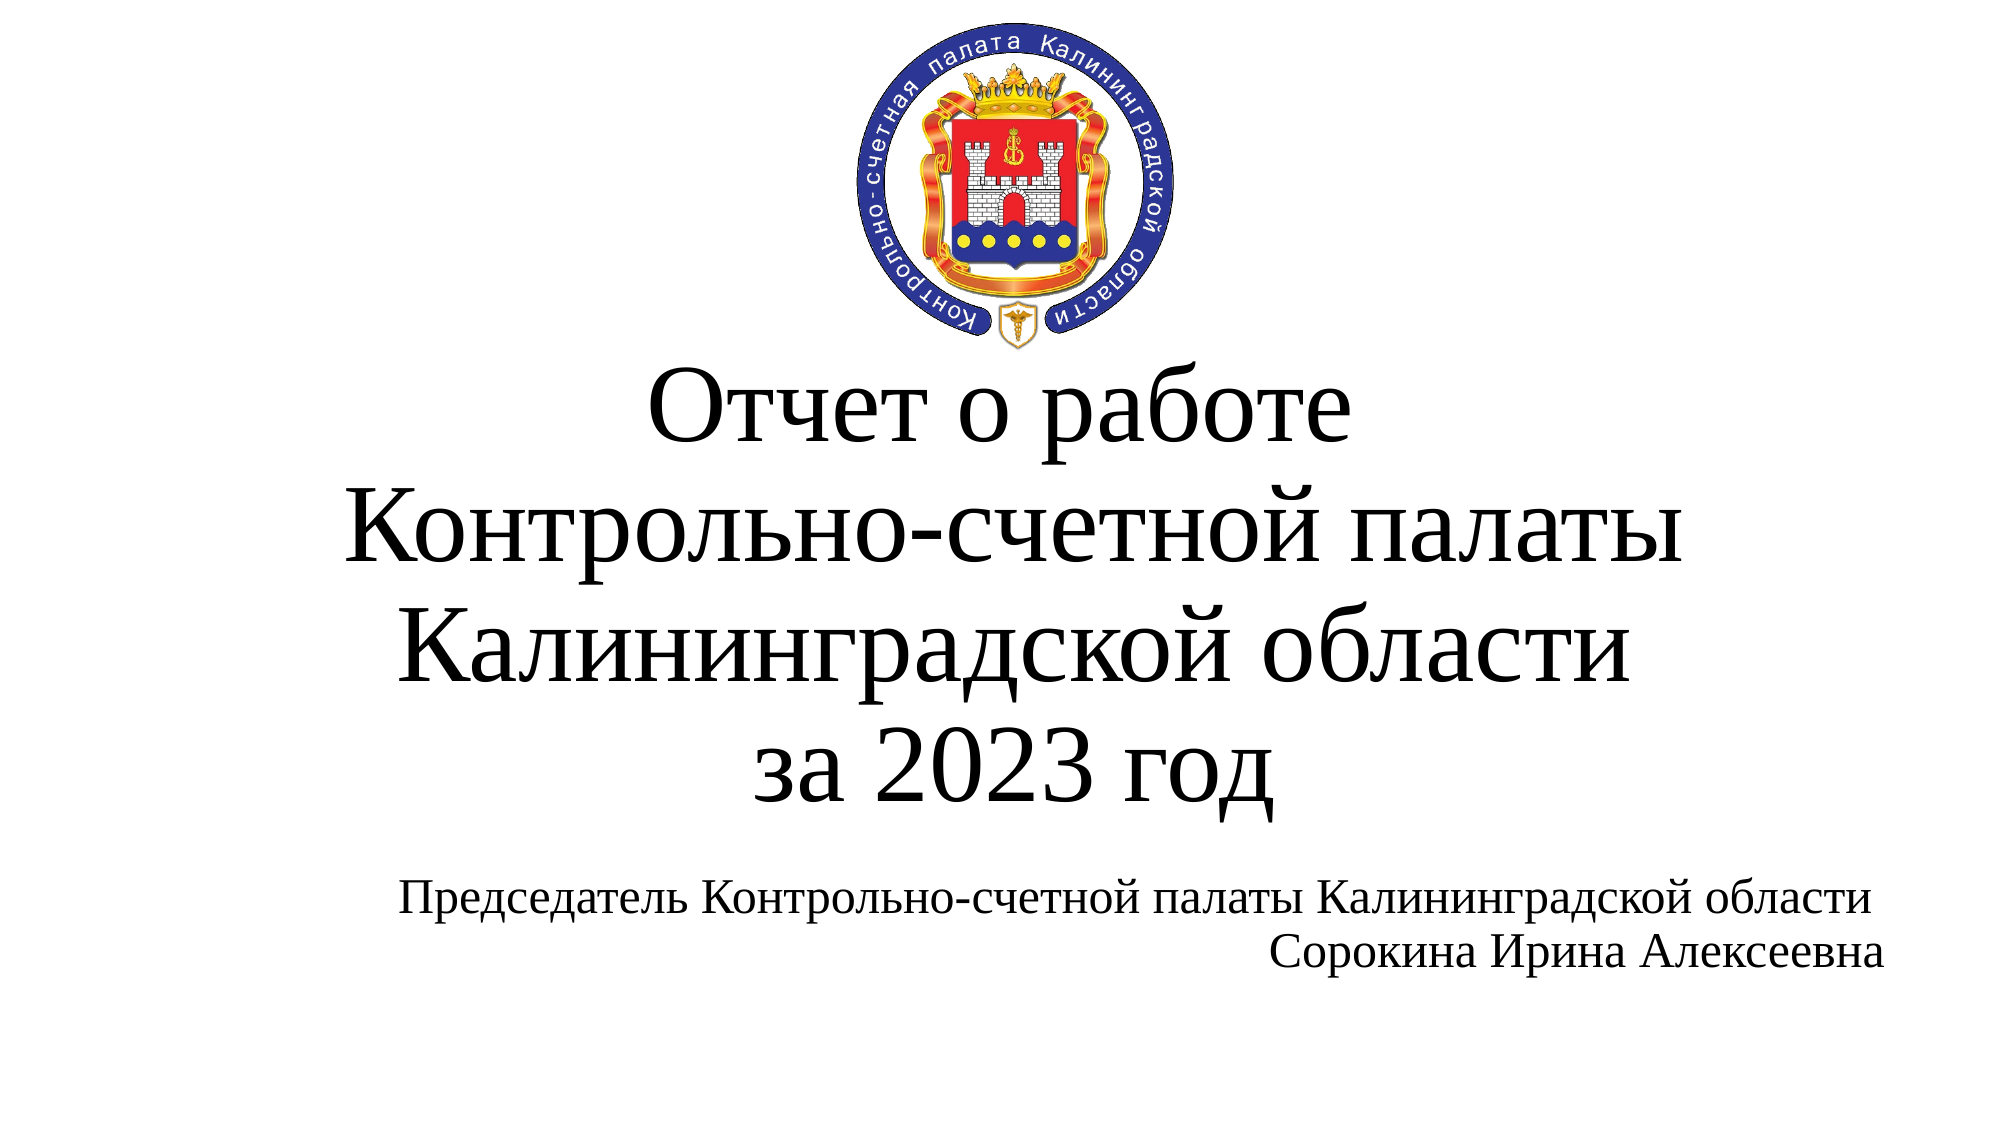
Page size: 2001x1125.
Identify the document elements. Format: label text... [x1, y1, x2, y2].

subtitle Председатель Контрольно-счетной палаты Калининградской области Сорокина Ирина Алексеевна [128, 862, 1900, 1071]
picture [781, 0, 1248, 417]
title Отчет о работе Контрольно-счетной палаты Калининградской области за 2023 год [128, 212, 1900, 834]
